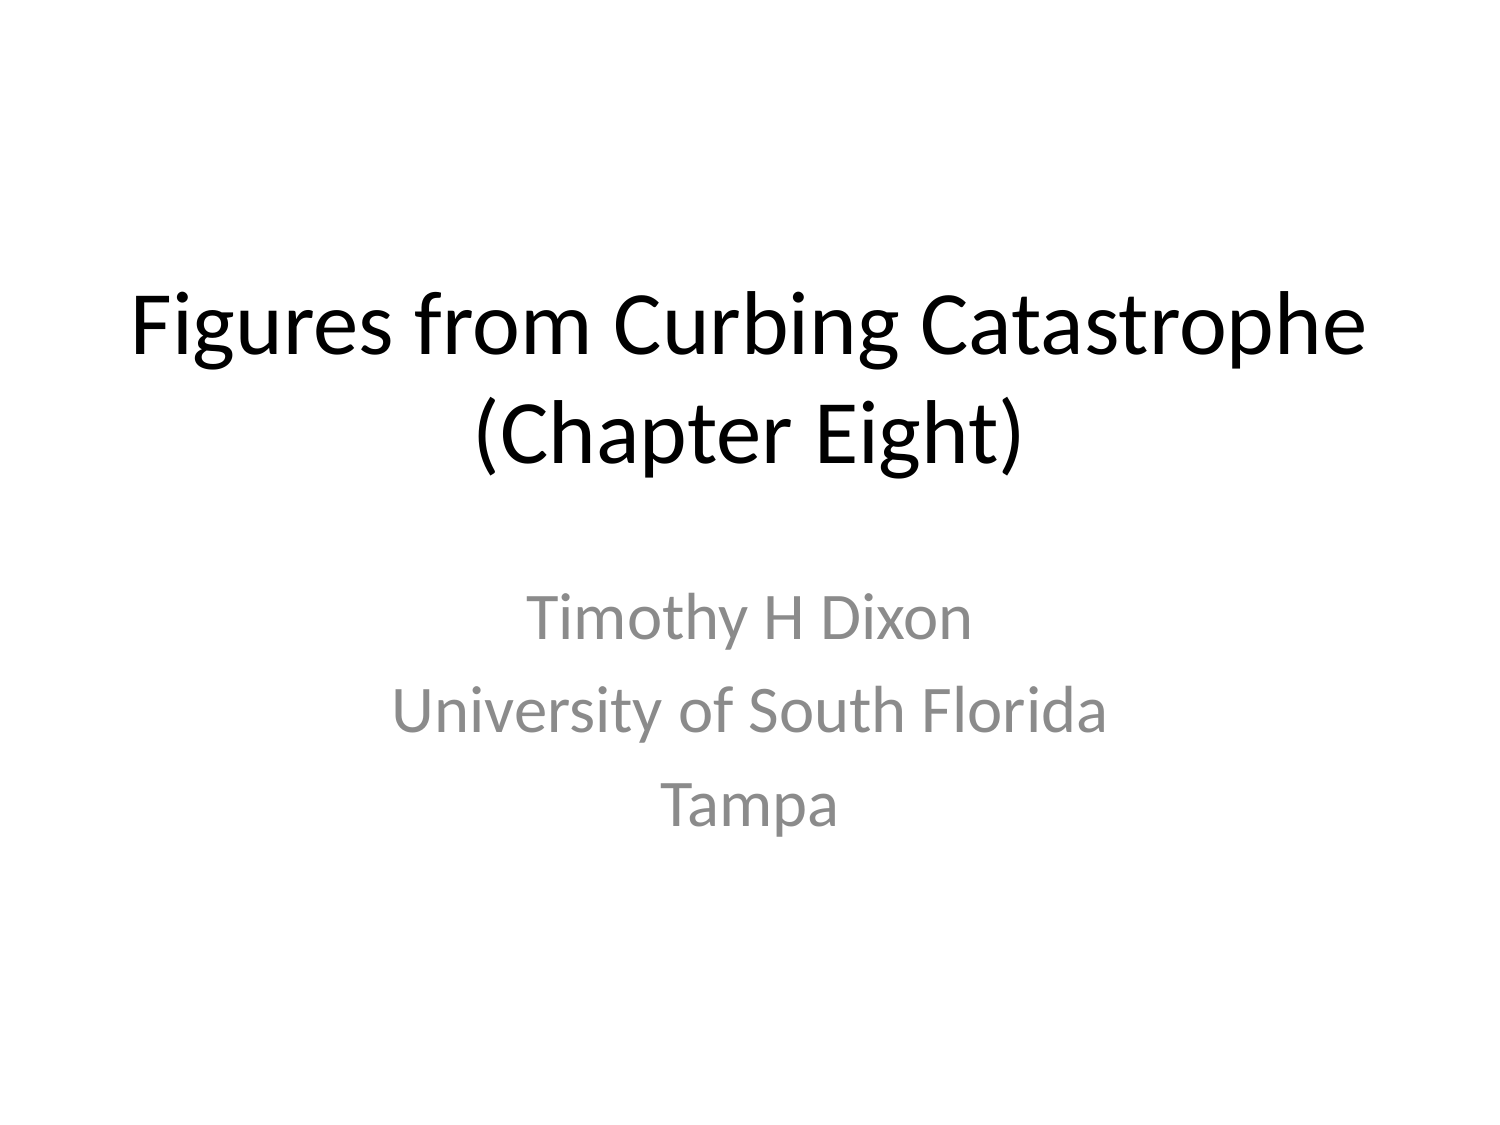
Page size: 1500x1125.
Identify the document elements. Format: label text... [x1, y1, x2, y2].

subtitle Timothy H Dixon University of South Florida Tampa [225, 565, 1275, 853]
title Figures from Curbing Catastrophe (Chapter Eight) [112, 251, 1388, 493]
